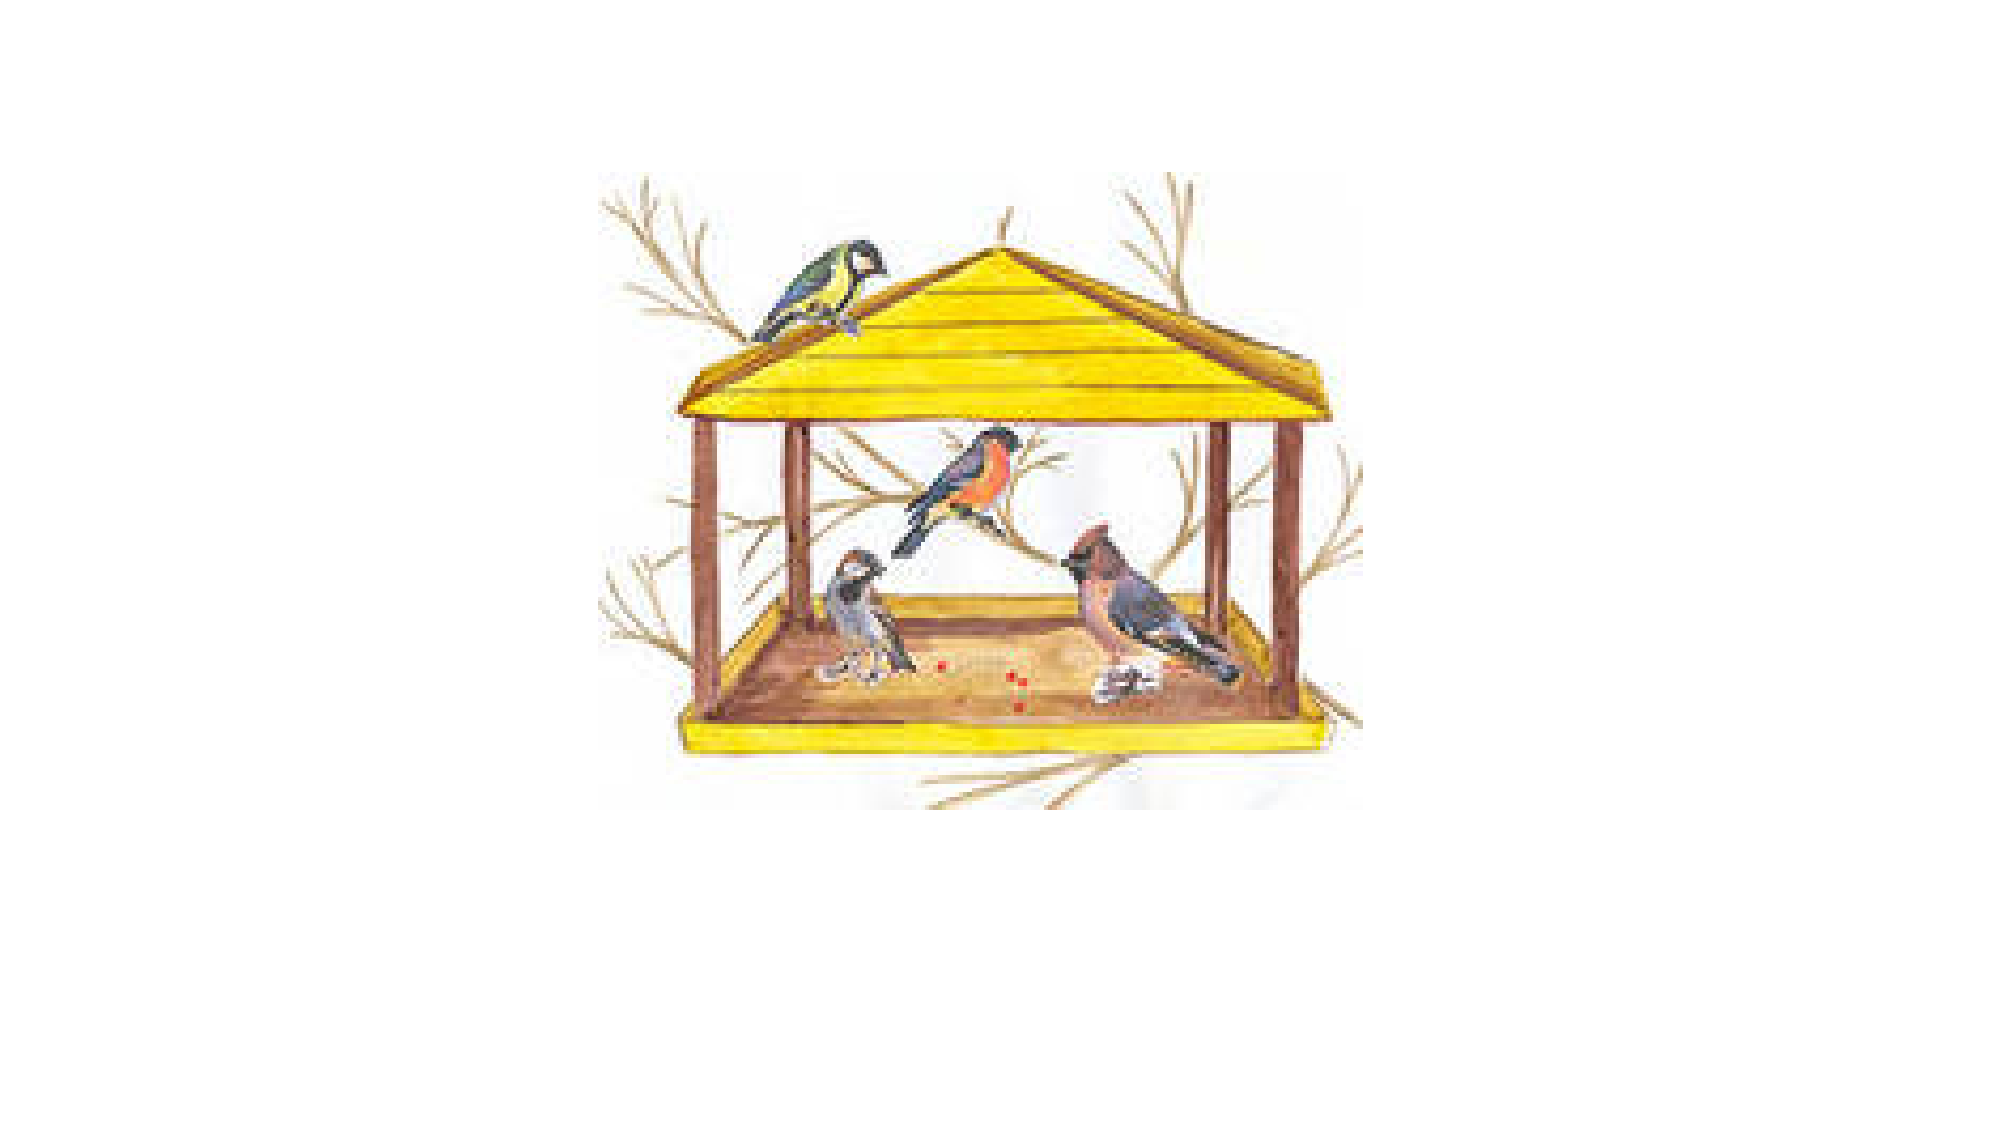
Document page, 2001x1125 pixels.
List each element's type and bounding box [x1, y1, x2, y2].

picture [598, 172, 1363, 810]
